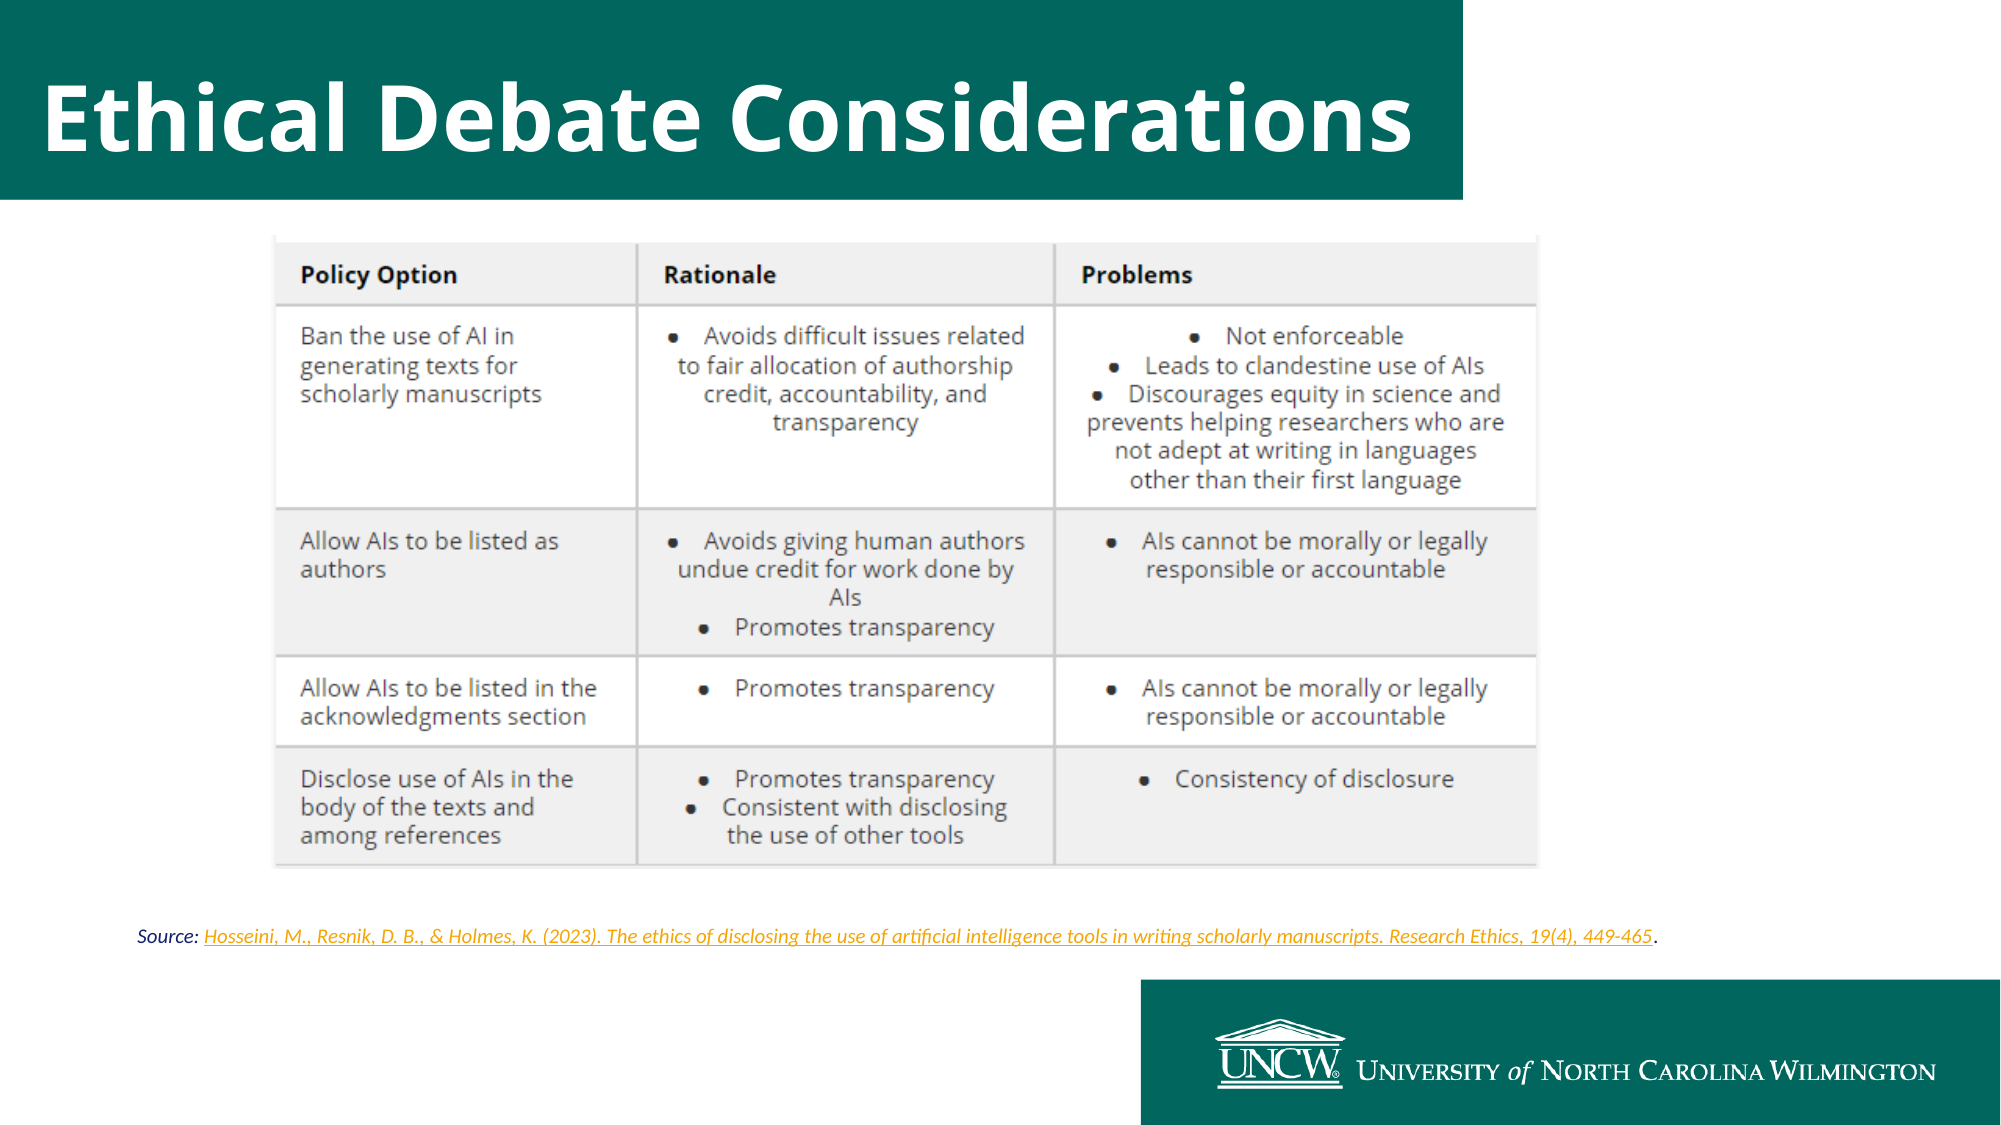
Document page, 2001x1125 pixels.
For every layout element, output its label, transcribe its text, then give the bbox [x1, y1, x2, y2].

title Ethical Debate Considerations [40, 71, 1440, 172]
list Source: Hosseini, M., Resnik, D. B., & Holmes, K. (2023). The ethics of disclosing the use of artificial intelligence tools in writing scholarly manuscripts. Research Ethics, 19(4), 449-465. [137, 239, 1863, 954]
picture [0, 0, 2001, 1125]
